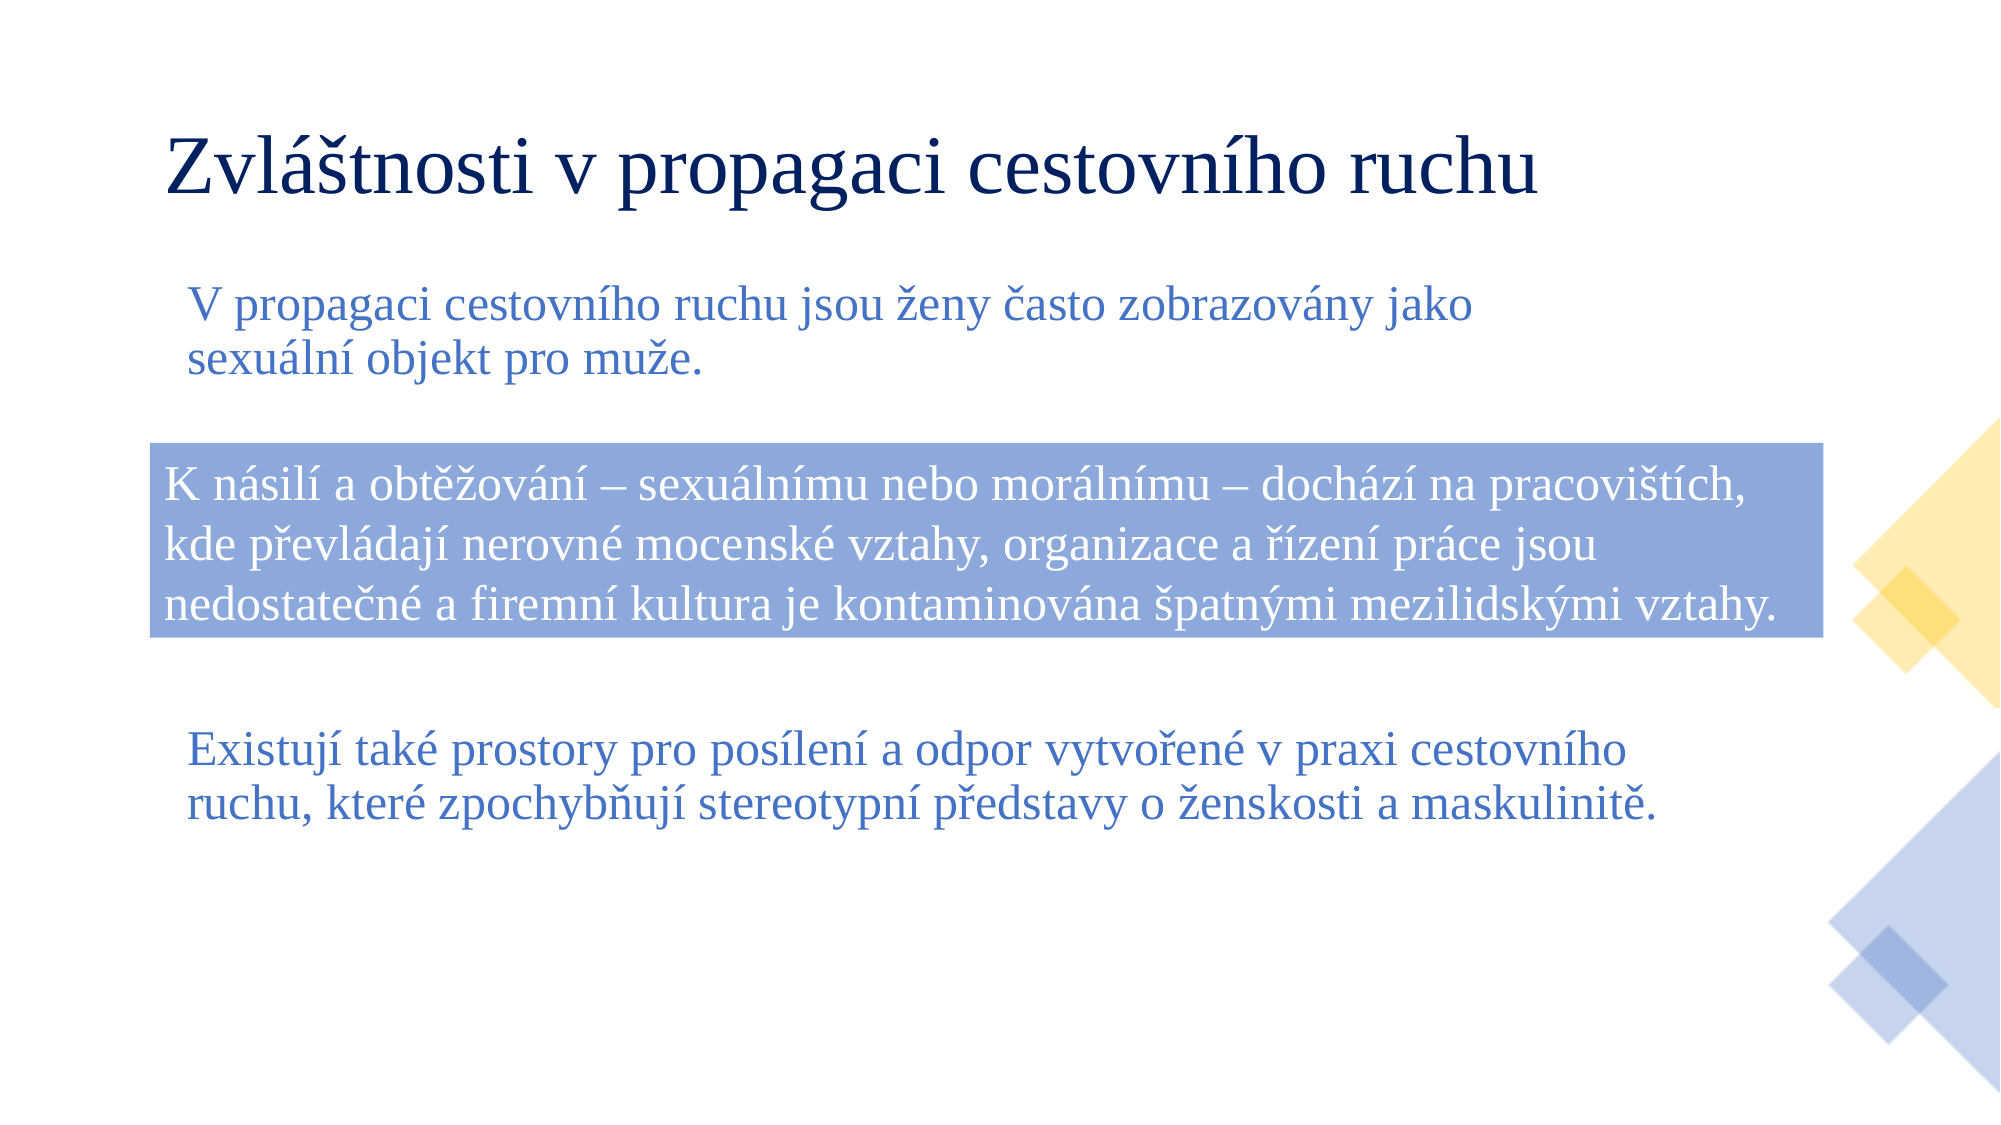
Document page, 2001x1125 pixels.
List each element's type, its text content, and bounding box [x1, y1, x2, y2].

text_box Zvláštnosti v propagaci cestovního ruchu [149, 69, 1897, 264]
list Existují také prostory pro posílení a odpor vytvořené v praxi cestovního ruchu, které zpochybňují stereotypní představy o ženskosti a maskulinitě. [149, 722, 1672, 1014]
picture [1823, 415, 2000, 1125]
text_box K násilí a obtěžování – sexuálnímu nebo morálnímu – dochází na pracovištích, kde převládají nerovné mocenské vztahy, organizace a řízení práce jsou nedostatečné a firemní kultura je kontaminována špatnými mezilidskými vztahy. [149, 442, 1824, 638]
list V propagaci cestovního ruchu jsou ženy často zobrazovány jako sexuální objekt pro muže. [149, 277, 1628, 442]
